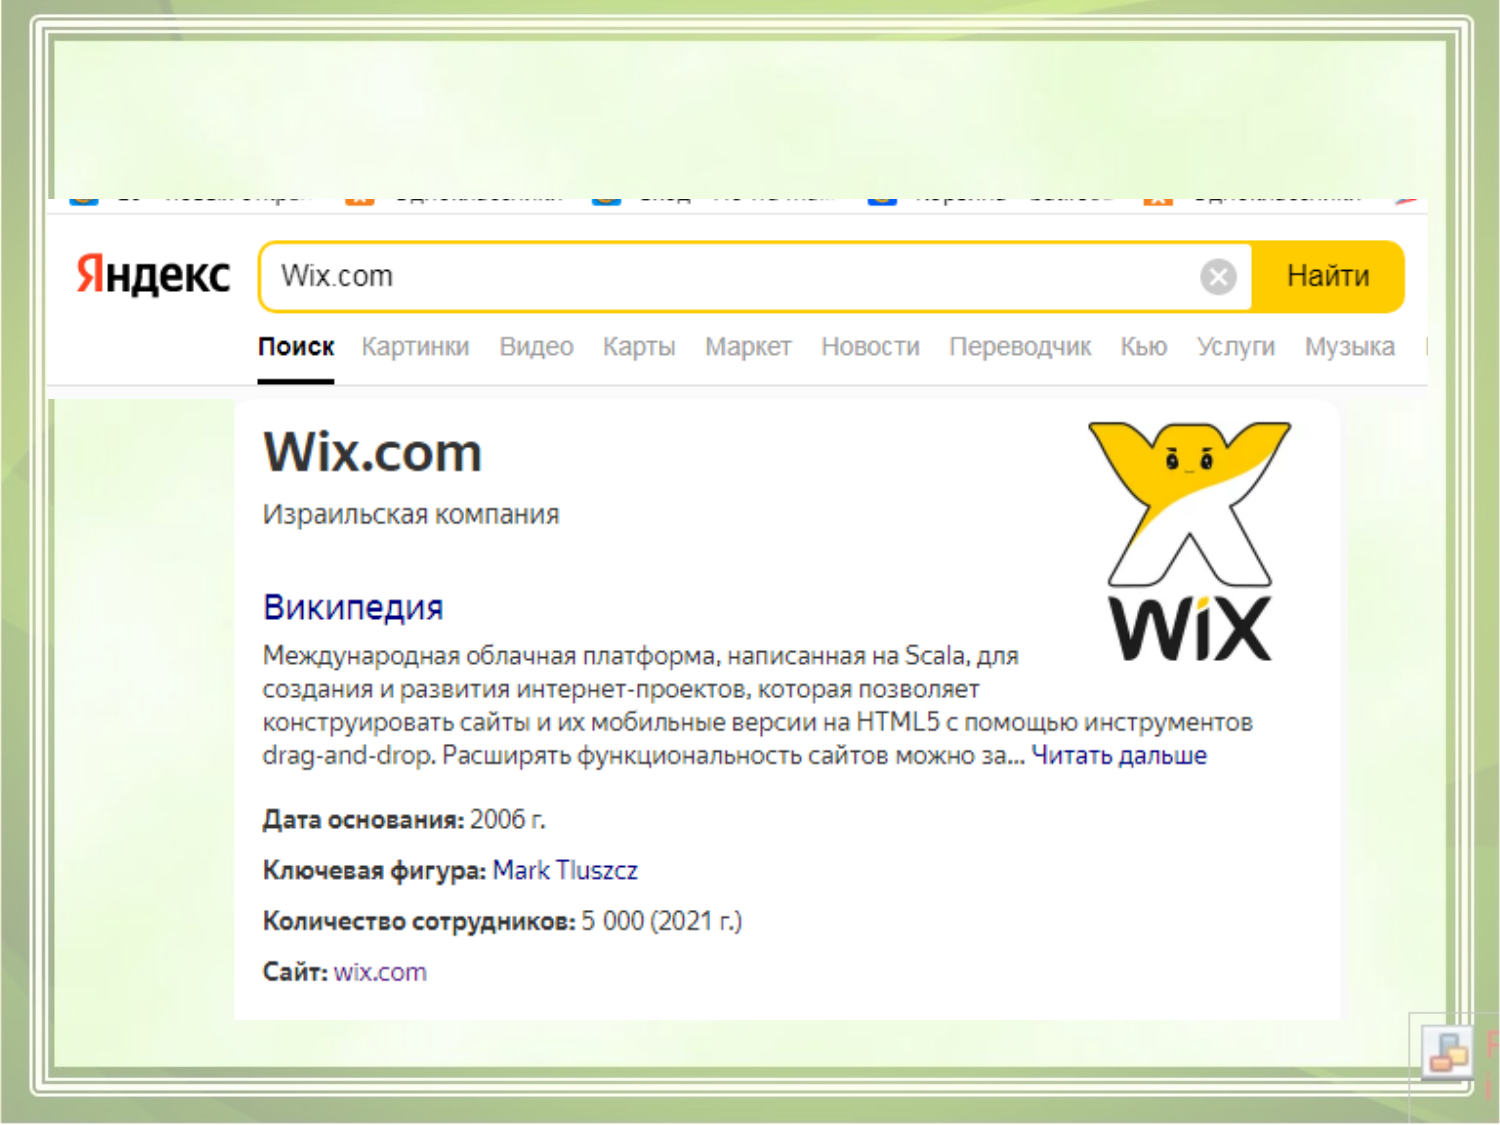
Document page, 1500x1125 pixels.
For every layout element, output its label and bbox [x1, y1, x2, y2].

list [46, 198, 1428, 399]
picture [234, 398, 1348, 1020]
